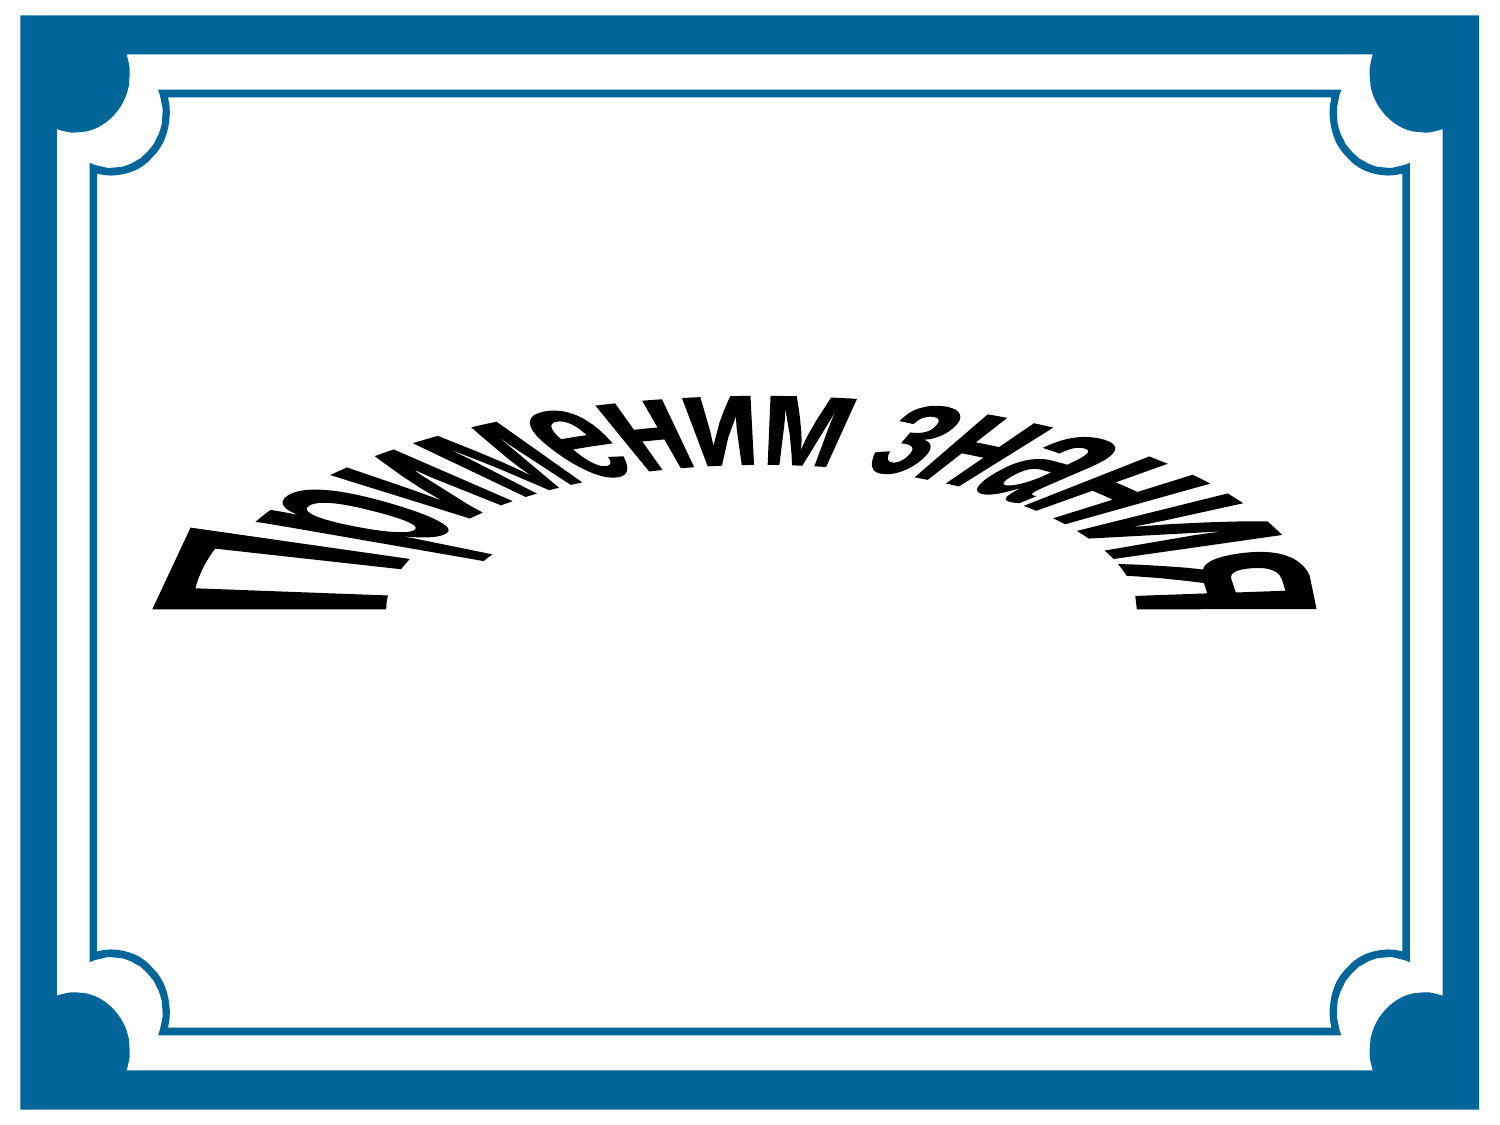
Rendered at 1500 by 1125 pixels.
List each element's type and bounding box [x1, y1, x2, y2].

text_box [20, 15, 1480, 1110]
